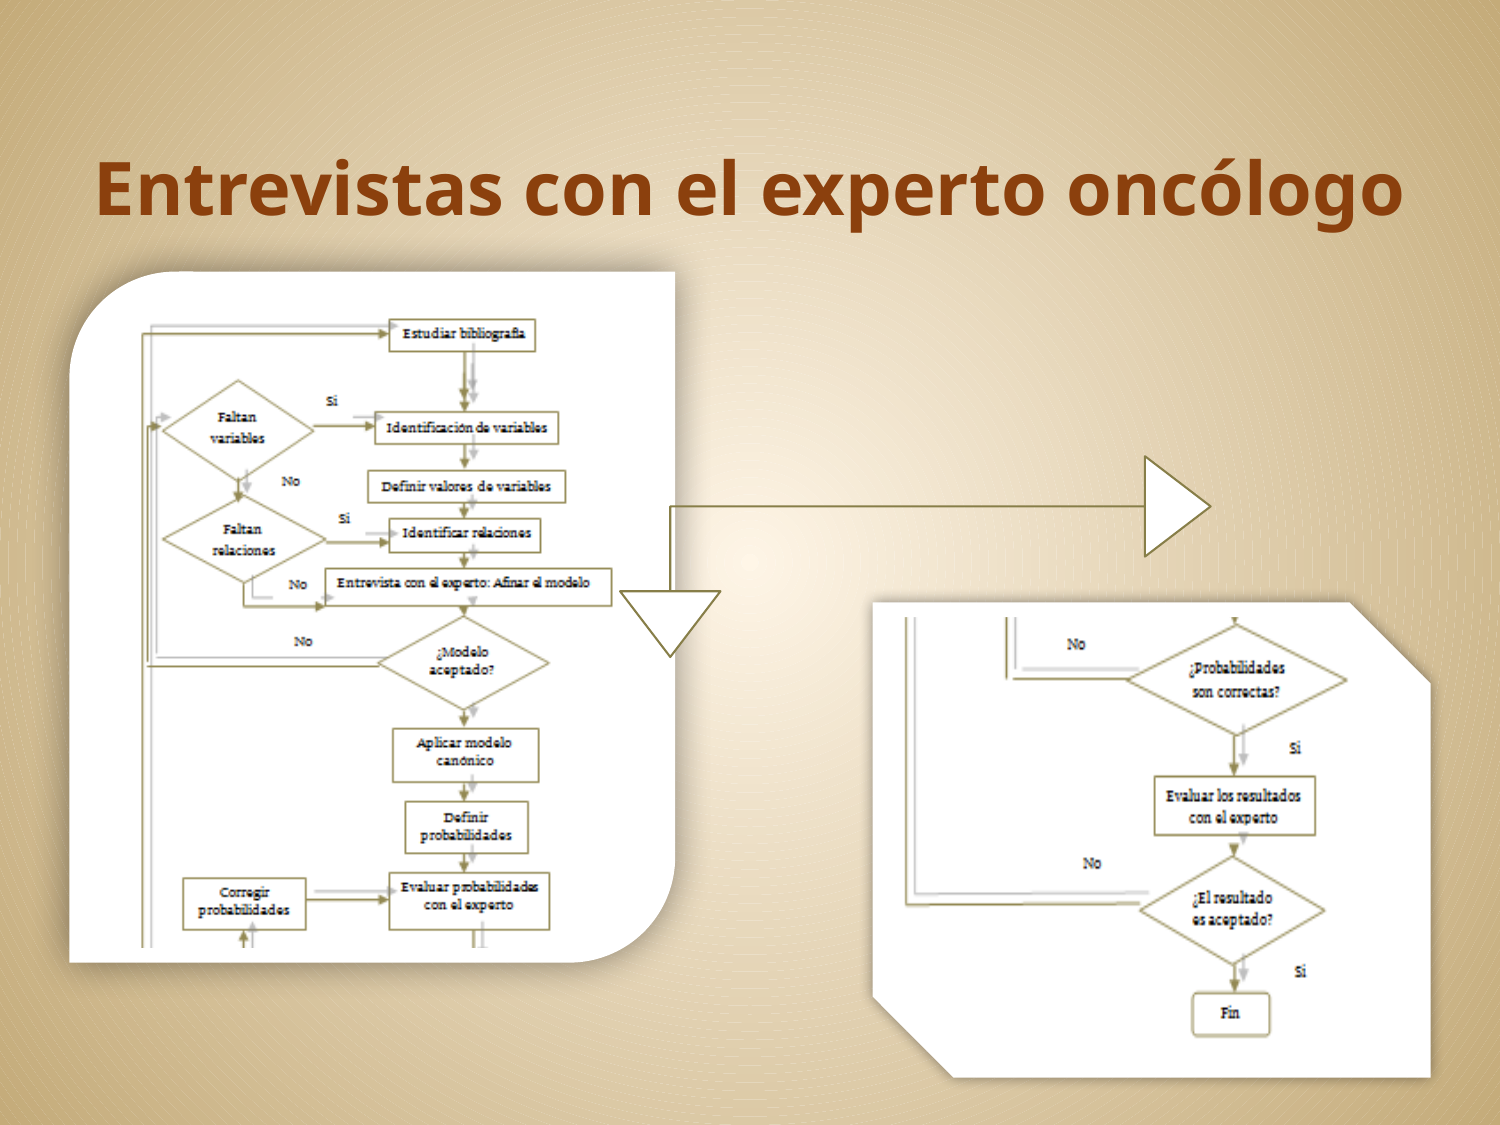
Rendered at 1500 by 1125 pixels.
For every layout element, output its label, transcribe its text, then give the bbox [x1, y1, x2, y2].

picture [879, 609, 1424, 1071]
text_box [669, 455, 1212, 659]
title Entrevistas con el experto oncólogo [75, 50, 1425, 238]
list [76, 278, 668, 956]
